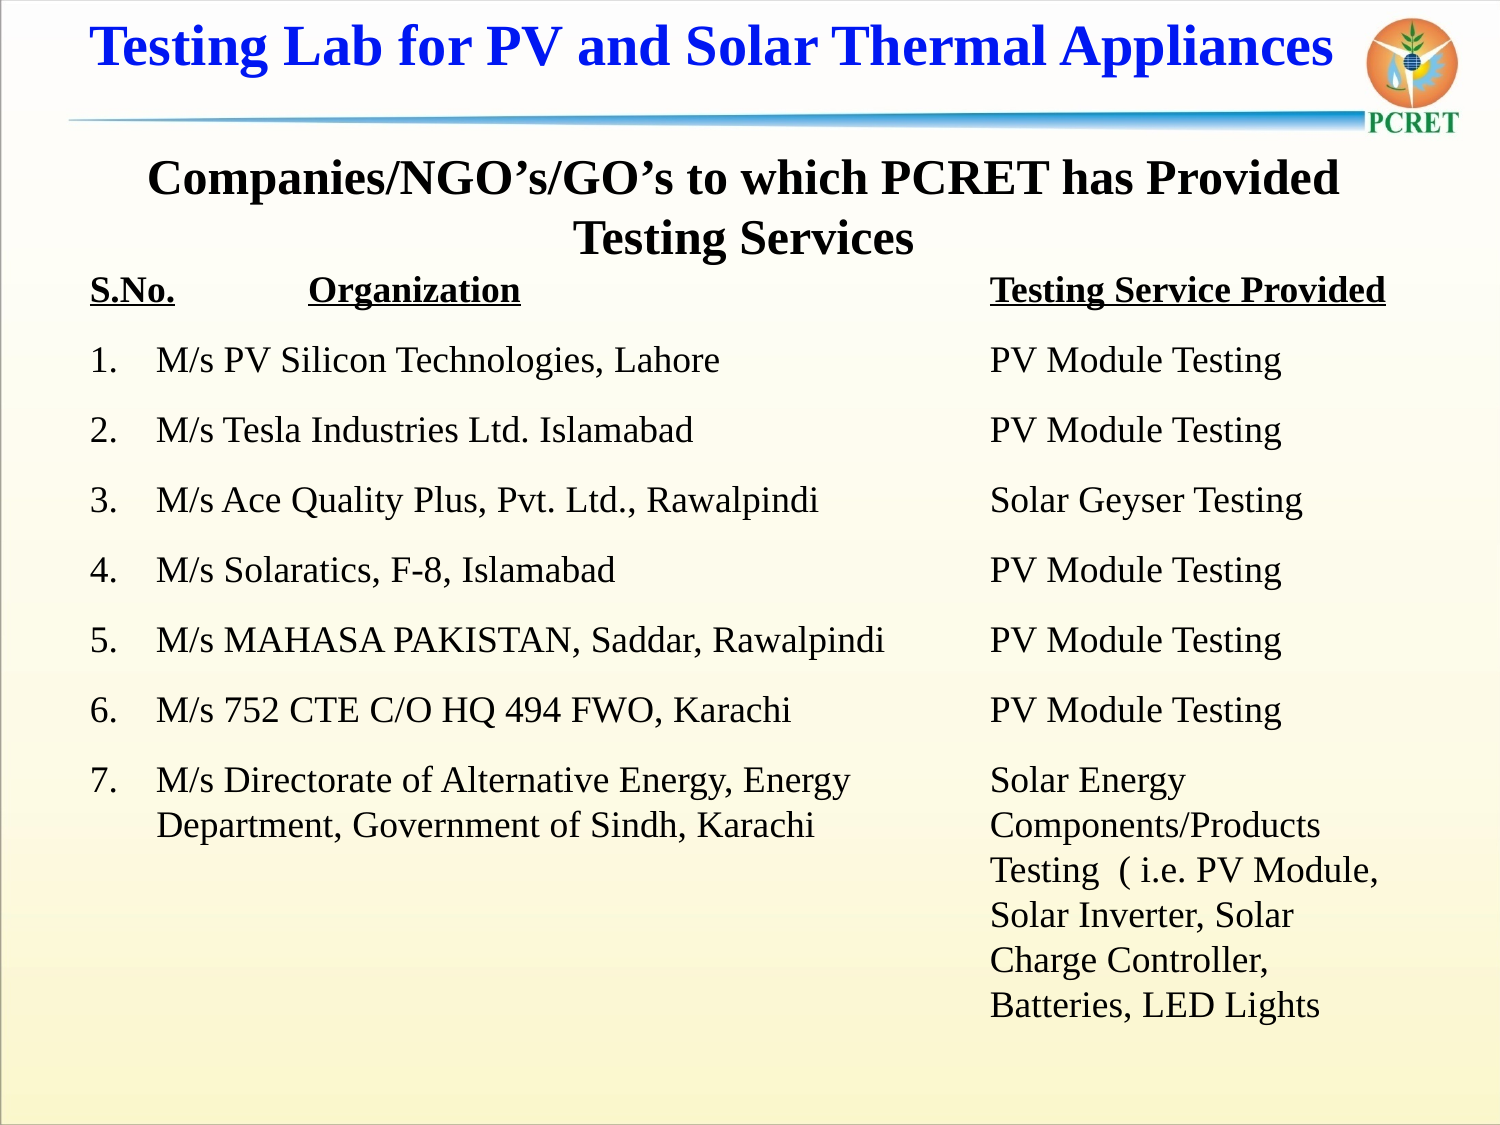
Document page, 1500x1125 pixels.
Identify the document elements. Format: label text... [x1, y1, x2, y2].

picture [0, 0, 1500, 1125]
text_box Companies/NGO’s/GO’s to which PCRET has Provided Testing Services S.No. Organization Testing Service Provided 1. M/s PV Silicon Technologies, Lahore PV Module Testing 2. M/s Tesla Industries Ltd. Islamabad PV Module Testing 3. M/s Ace Quality Plus, Pvt. Ltd., Rawalpindi Solar Geyser Testing 4. M/s Solaratics, F-8, Islamabad PV Module Testing 5. M/s MAHASA PAKISTAN, Saddar, Rawalpindi PV Module Testing 6. M/s 752 CTE C/O HQ 494 FWO, Karachi PV Module Testing 7. M/s Directorate of Alternative Energy, Energy Solar Energy Department, Government of Sindh, Karachi Components/Products Testing ( i.e. PV Module, Solar Inverter, Solar Charge Controller, Batteries, LED Lights [74, 137, 1413, 1096]
text_box Testing Lab for PV and Solar Thermal Appliances [50, 0, 1375, 113]
